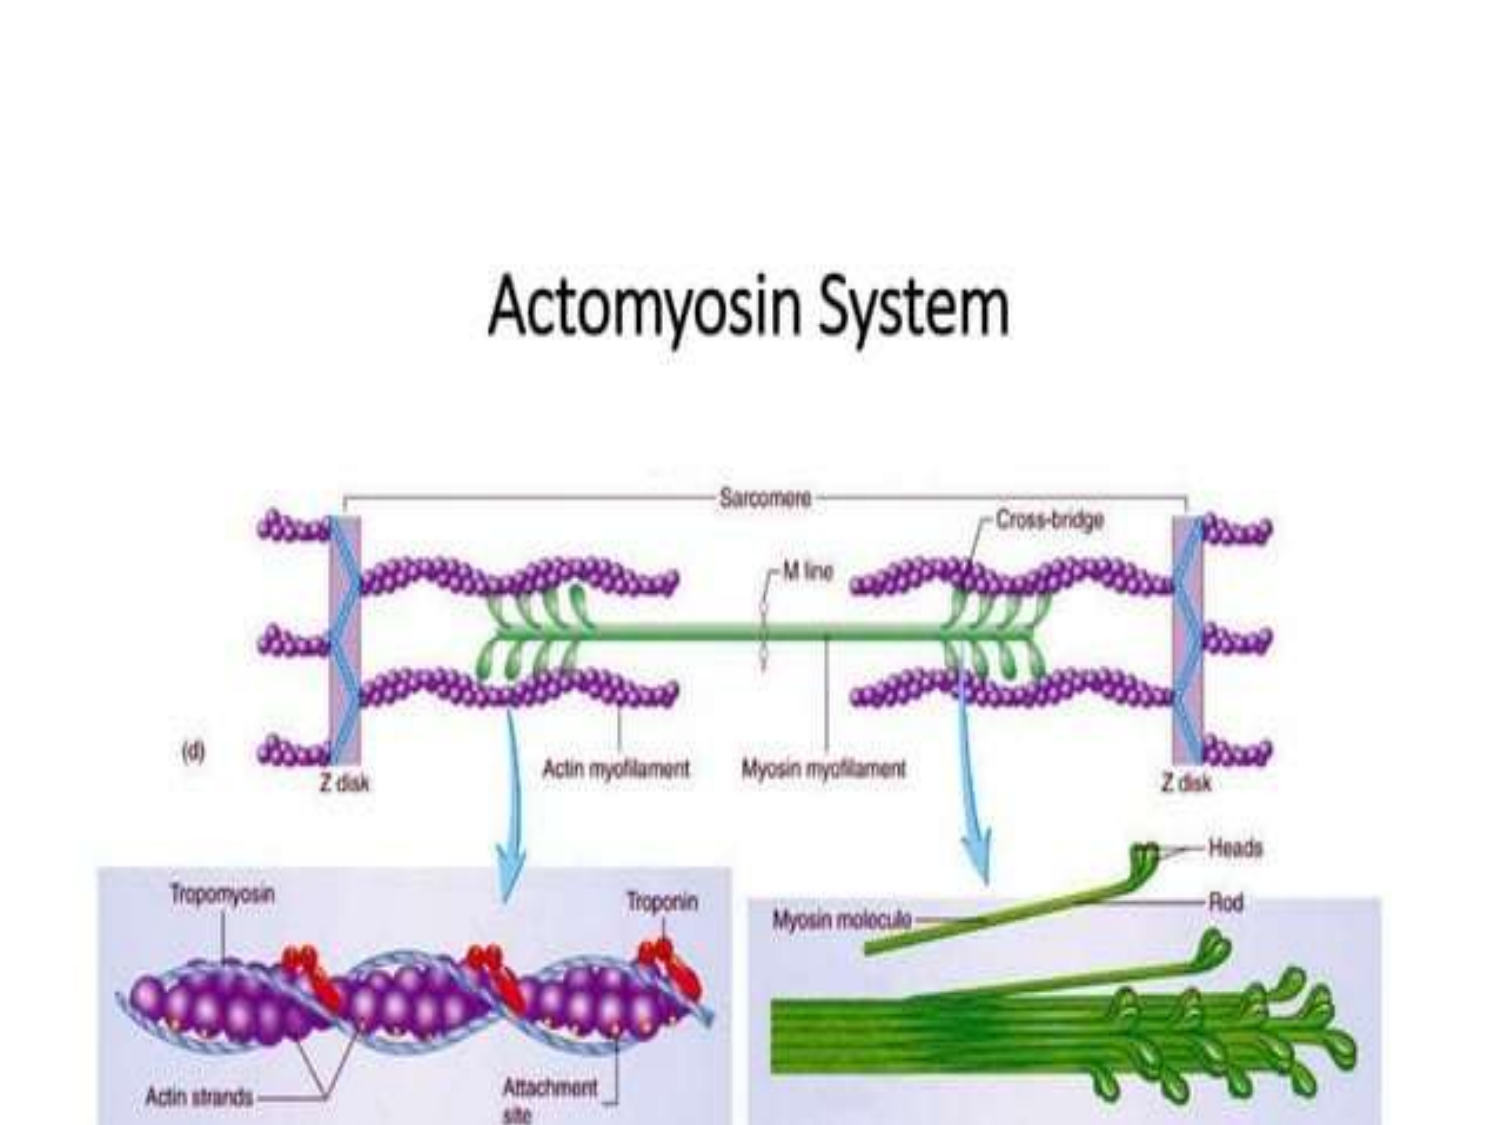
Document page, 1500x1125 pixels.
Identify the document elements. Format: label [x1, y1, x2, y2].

picture [0, 139, 1500, 1125]
